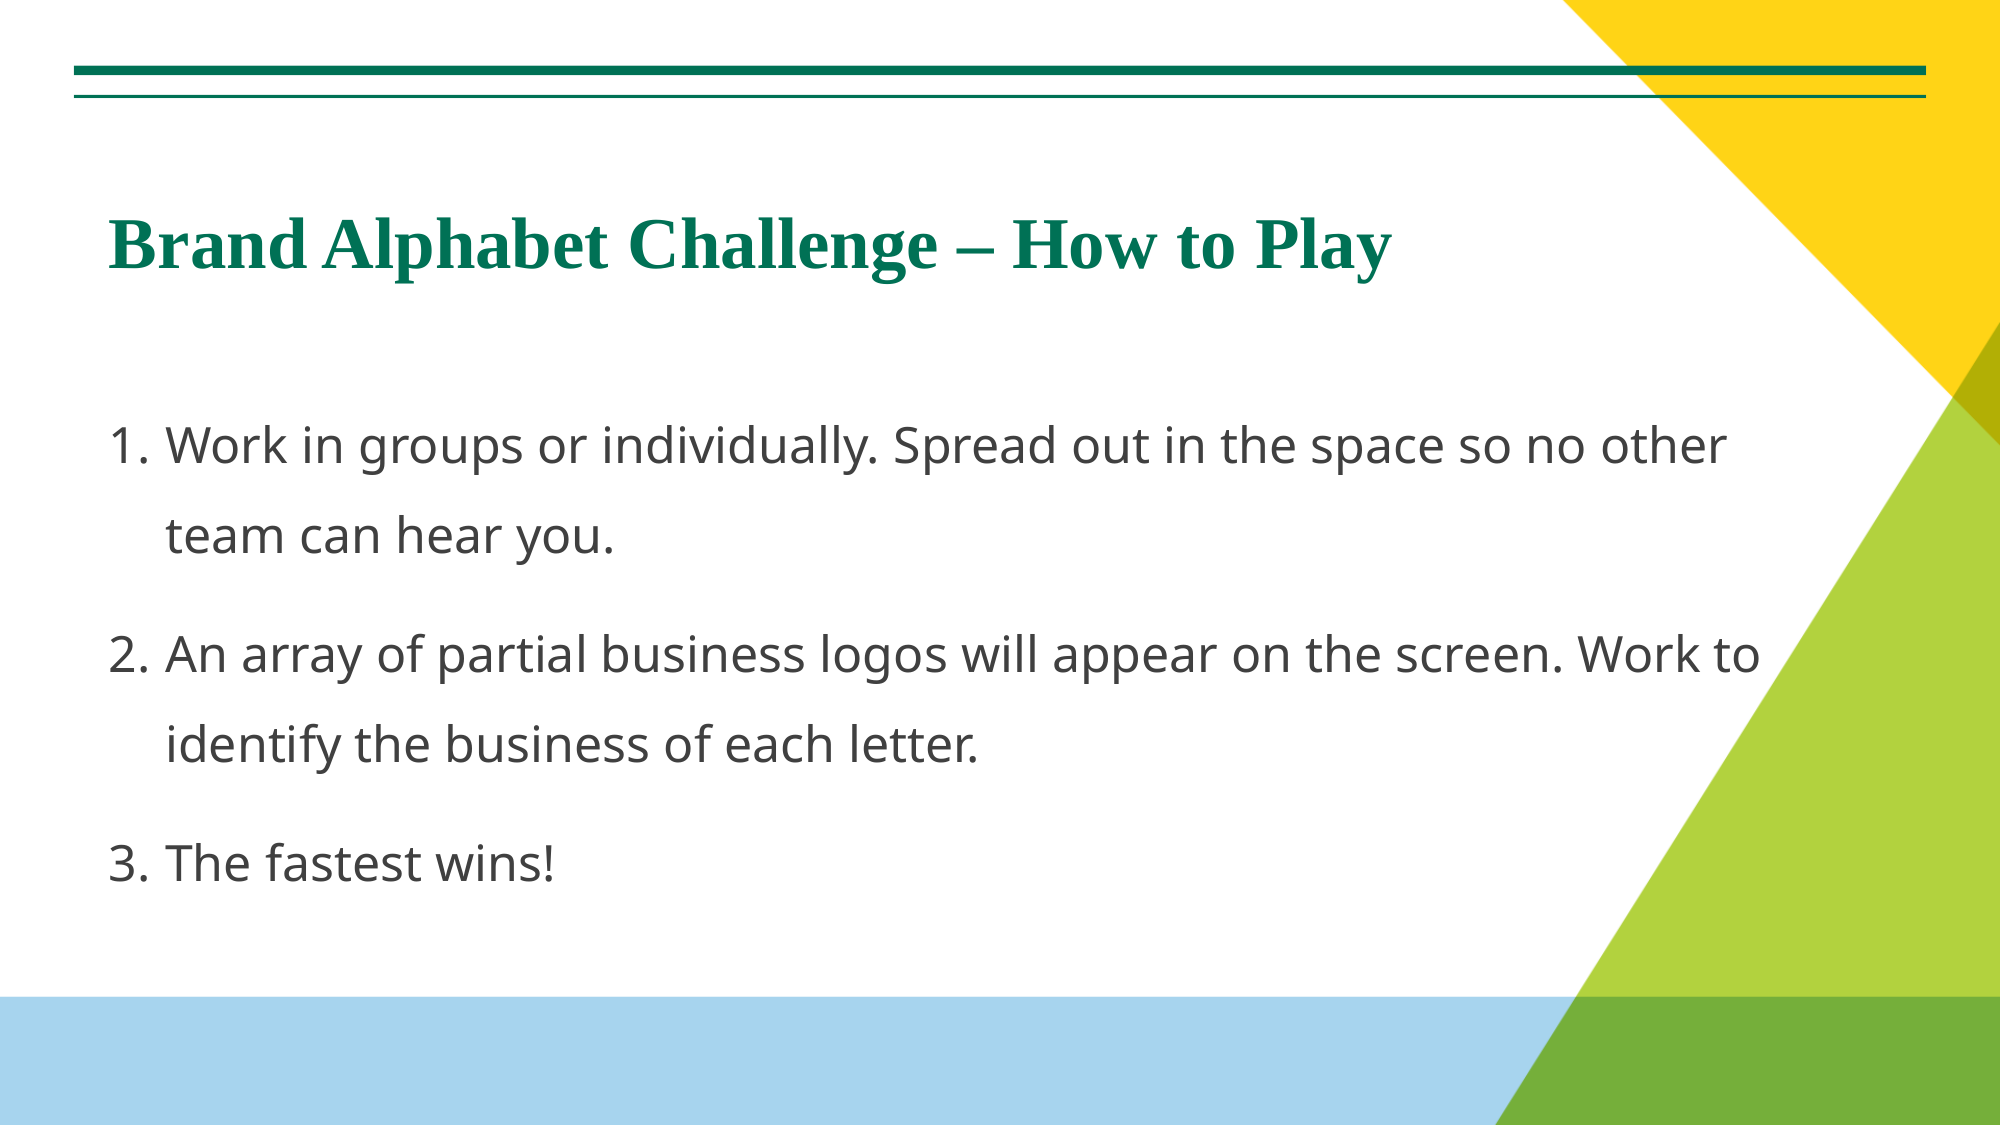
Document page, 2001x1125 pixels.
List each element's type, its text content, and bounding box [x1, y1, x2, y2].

title Brand Alphabet Challenge – How to Play [94, 136, 1819, 354]
list Work in groups or individually. Spread out in the space so no other team can hear you. An array of partial business logos will appear on the screen. Work to identify the business of each letter. The fastest wins! [94, 376, 1819, 1090]
picture [0, 0, 2000, 1125]
